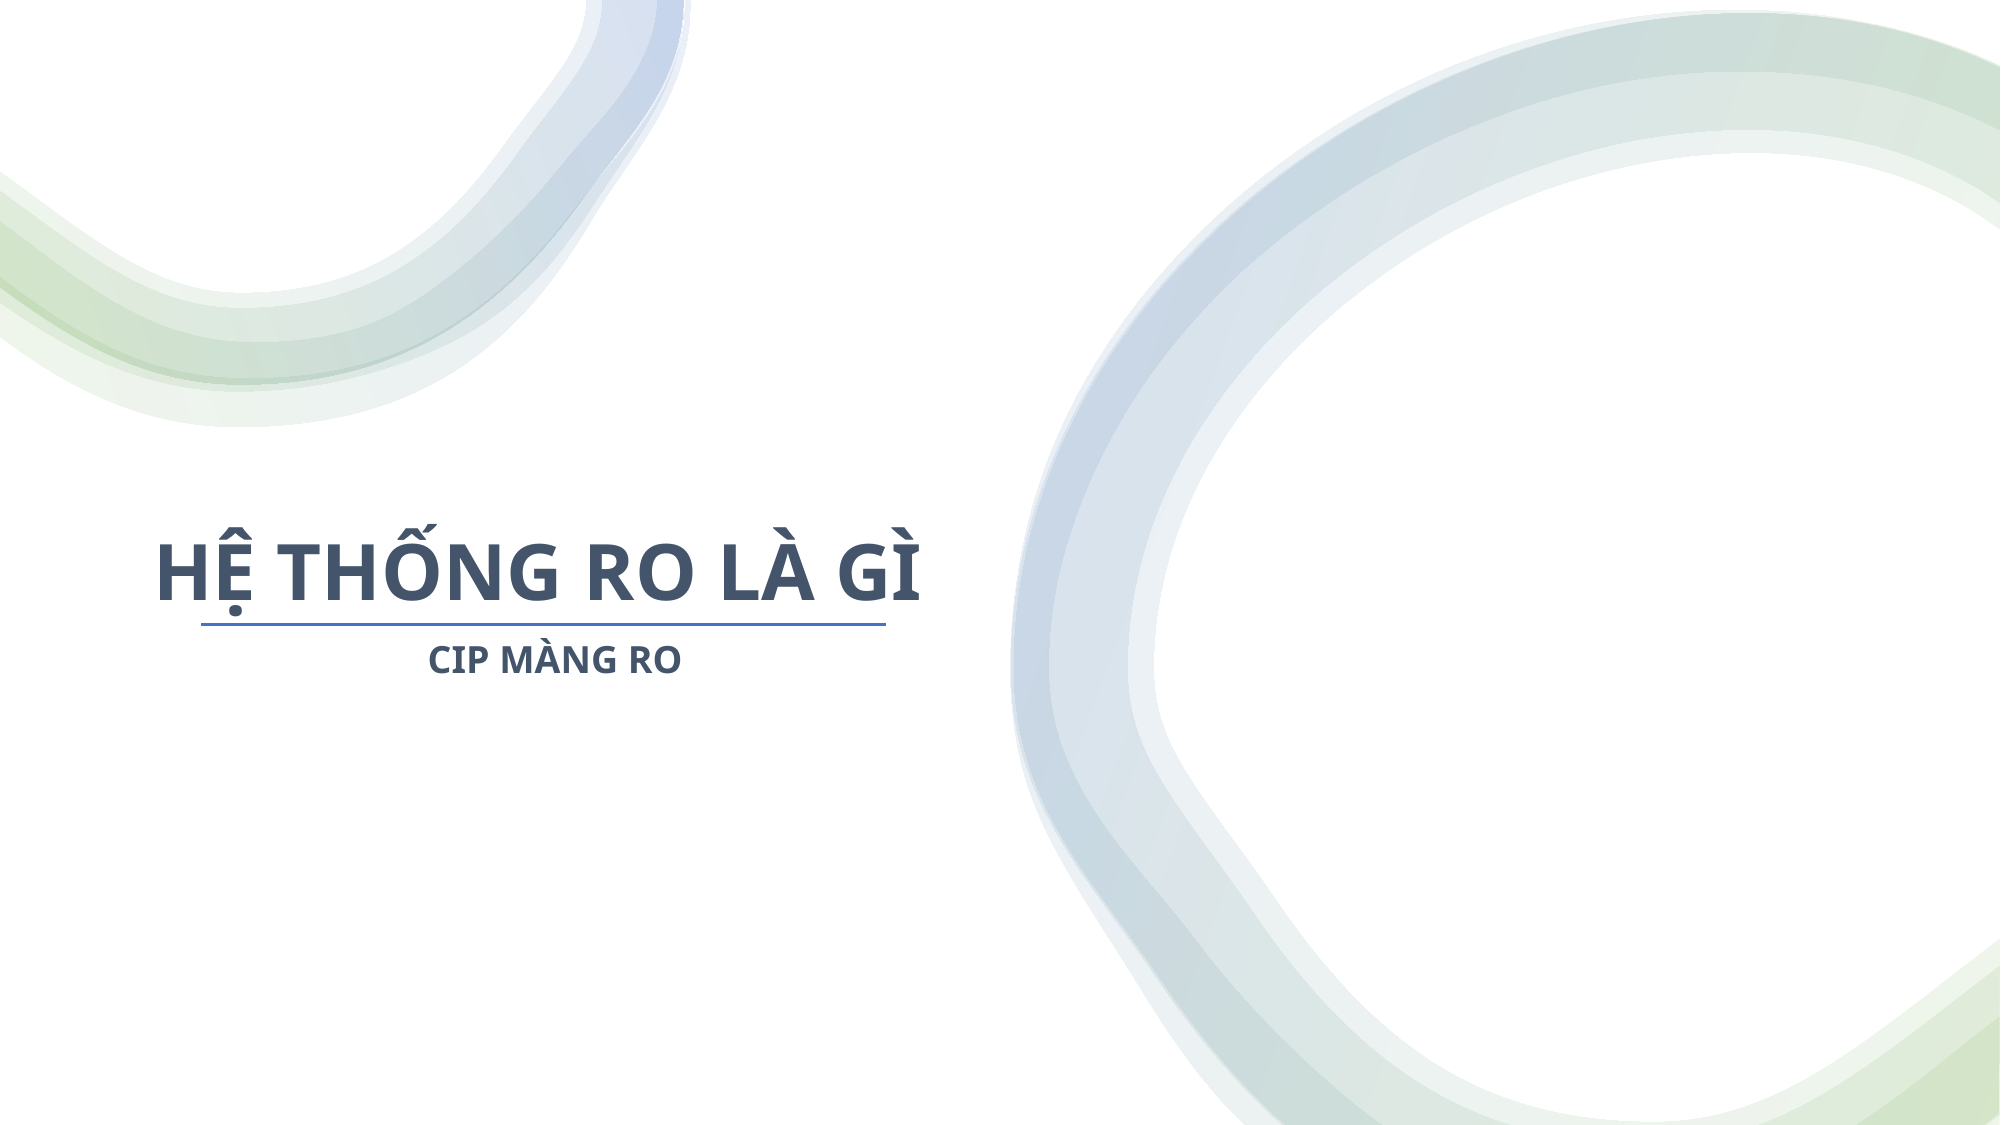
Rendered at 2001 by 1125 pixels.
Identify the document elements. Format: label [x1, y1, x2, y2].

text_box [138, 501, 990, 699]
text_box [1010, 10, 2000, 1125]
text_box [0, 0, 691, 427]
text_box [0, 0, 2000, 1125]
